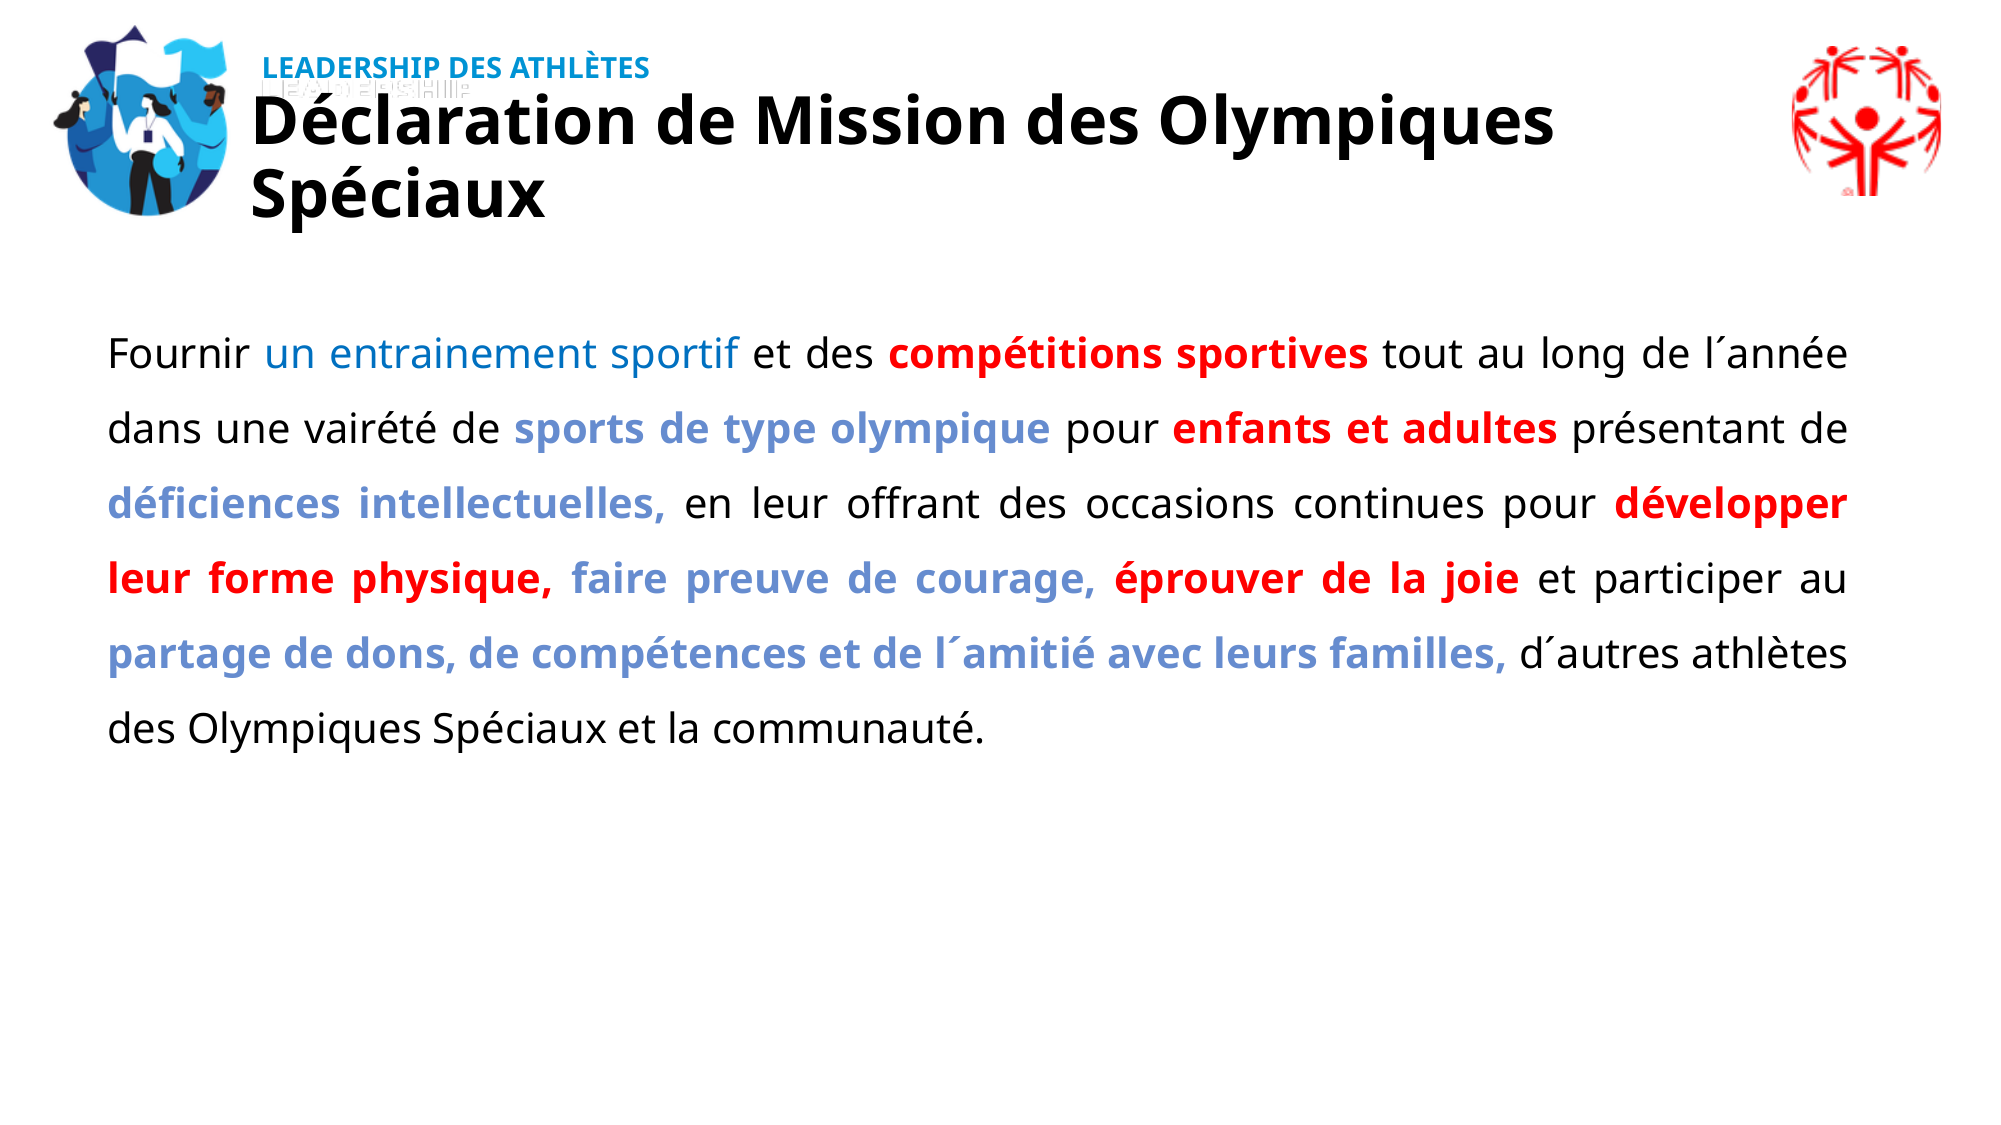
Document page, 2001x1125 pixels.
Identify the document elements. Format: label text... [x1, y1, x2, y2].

picture [32, 6, 260, 235]
text_box Fournir un entrainement sportif et des compétitions sportives tout au long de l´année dans une vairété de sports de type olympique pour enfants et adultes présentant de déficiences intellectuelles, en leur offrant des occasions continues pour développer leur forme physique, faire preuve de courage, éprouver de la joie et participer au partage de dons, de compétences et de l´amitié avec leurs familles, d´autres athlètes des Olympiques Spéciaux et la communauté. [92, 294, 1864, 985]
text_box Déclaration de Mission des Olympiques Spéciaux [235, 113, 1655, 206]
